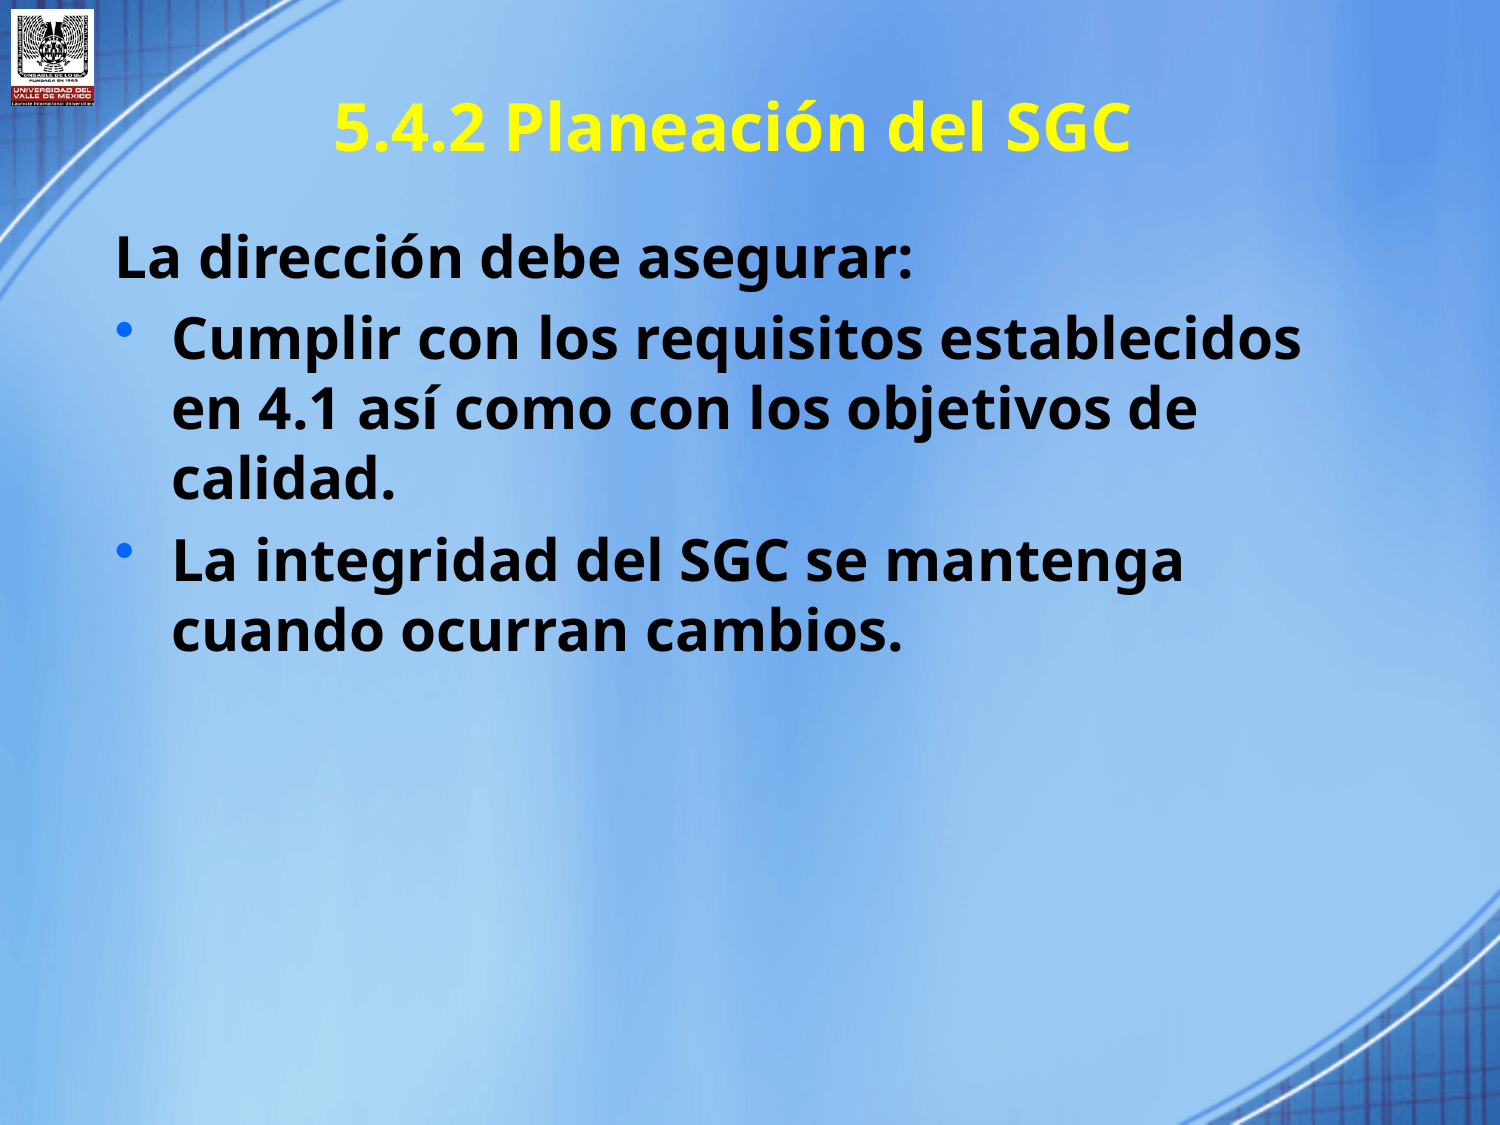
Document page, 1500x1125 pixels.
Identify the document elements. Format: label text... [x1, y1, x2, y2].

text_box La dirección debe asegurar: Cumplir con los requisitos establecidos en 4.1 así como con los objetivos de calidad. La integridad del SGC se mantenga cuando ocurran cambios. [99, 212, 1388, 825]
picture [0, 0, 1500, 1125]
text_box 5.4.2 Planeación del SGC [112, 87, 1388, 163]
